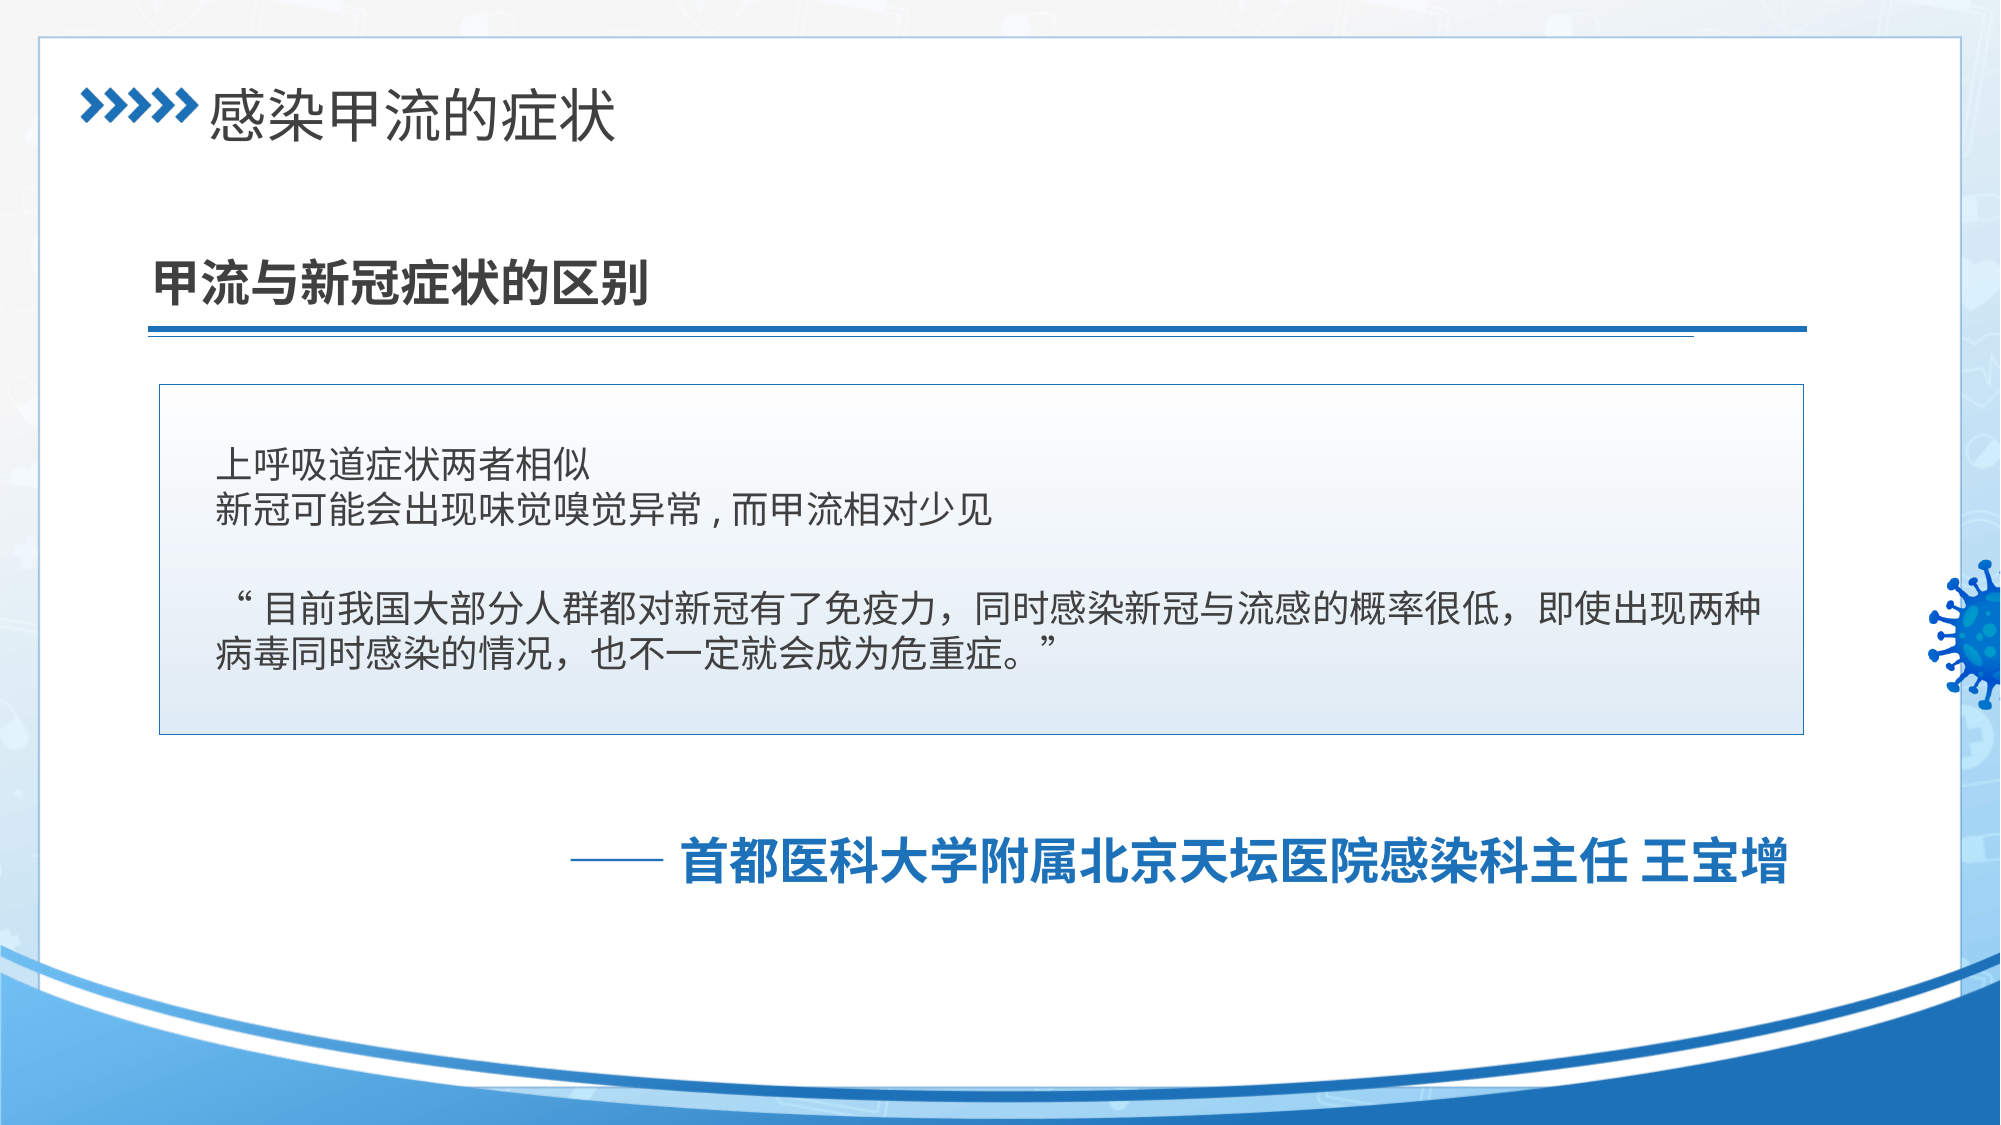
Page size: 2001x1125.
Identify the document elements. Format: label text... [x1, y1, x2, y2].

picture [0, 0, 2001, 1125]
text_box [159, 384, 1804, 735]
text_box 甲流与新冠症状的区别 [136, 244, 1483, 319]
text_box ——首都医科大学附属北京天坛医院感染科主任 王宝增 [552, 791, 1871, 897]
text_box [147, 328, 1807, 337]
